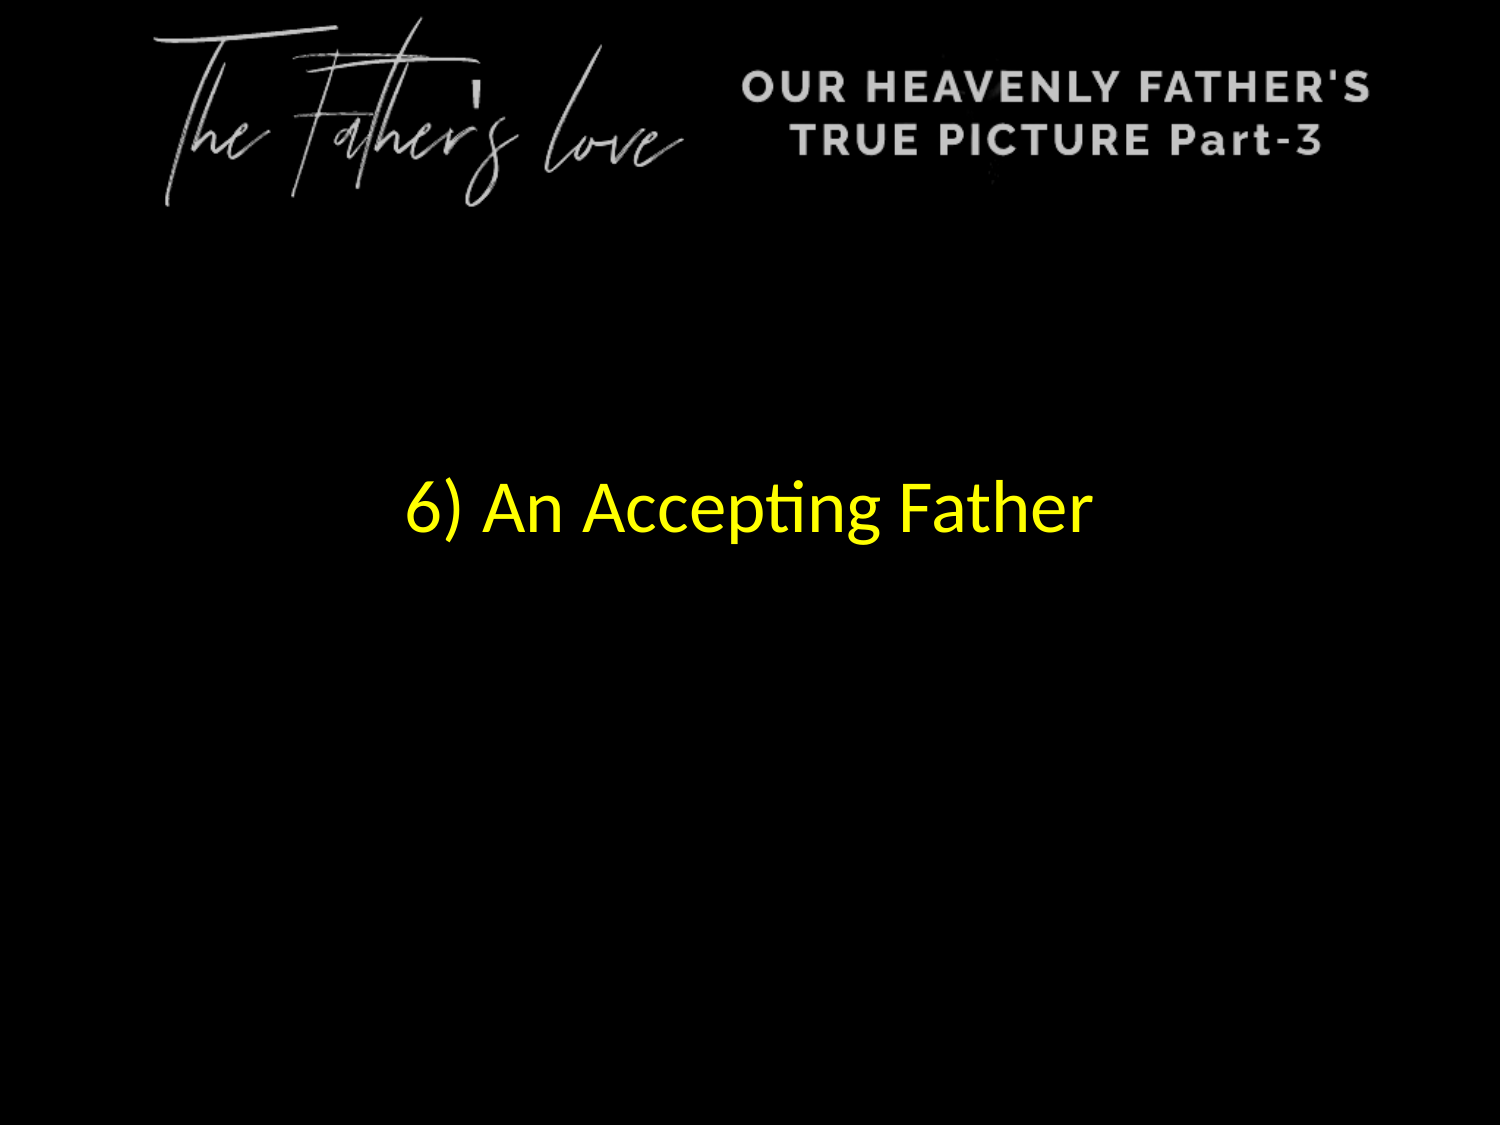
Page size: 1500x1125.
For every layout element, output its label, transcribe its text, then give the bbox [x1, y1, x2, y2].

text_box 6) An Accepting Father [0, 449, 1500, 555]
